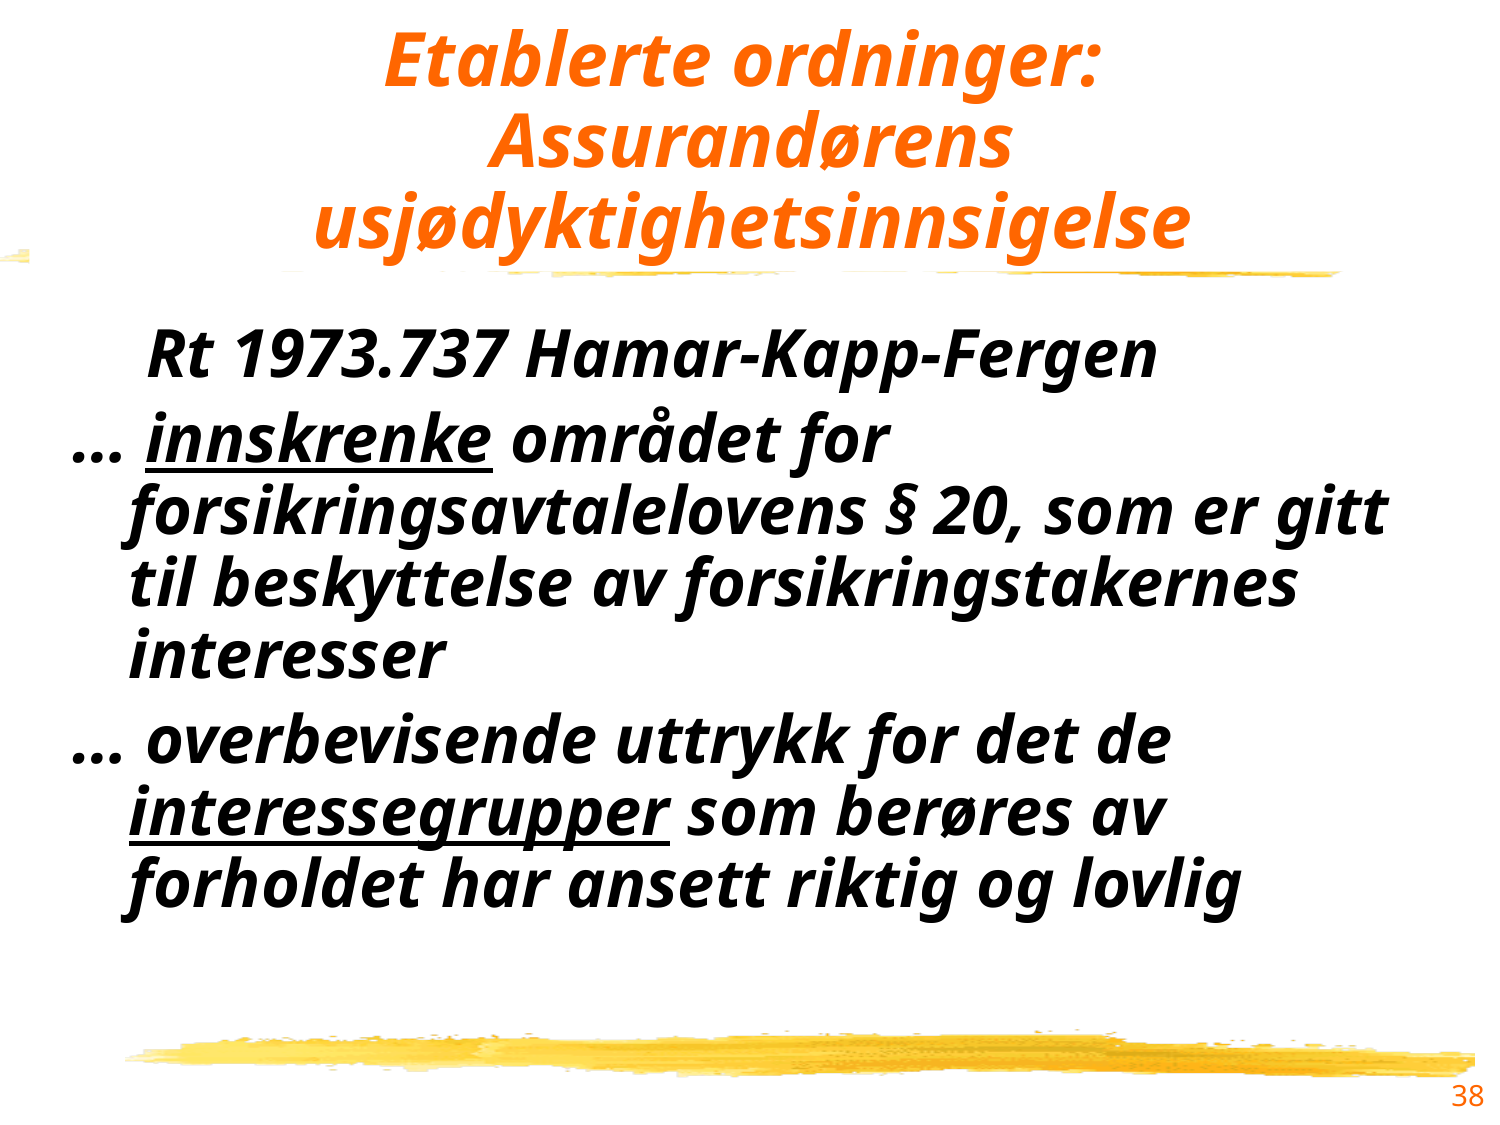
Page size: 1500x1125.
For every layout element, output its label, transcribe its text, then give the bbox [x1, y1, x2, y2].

picture [125, 1024, 1475, 1088]
picture [0, 224, 1350, 288]
title Etablerte ordninger: Assurandørens usjødyktighetsinnsigelse [29, 13, 1477, 272]
list Rt 1973.737 Hamar-Kapp-Fergen … innskrenke området for forsikringsavtalelovens § 20, som er gitt til beskyttelse av forsikringstakernes interesser … overbevisende uttrykk for det de interessegrupper som berøres av forholdet har ansett riktig og lovlig [57, 312, 1466, 988]
slide_number 38 [1399, 1049, 1500, 1125]
